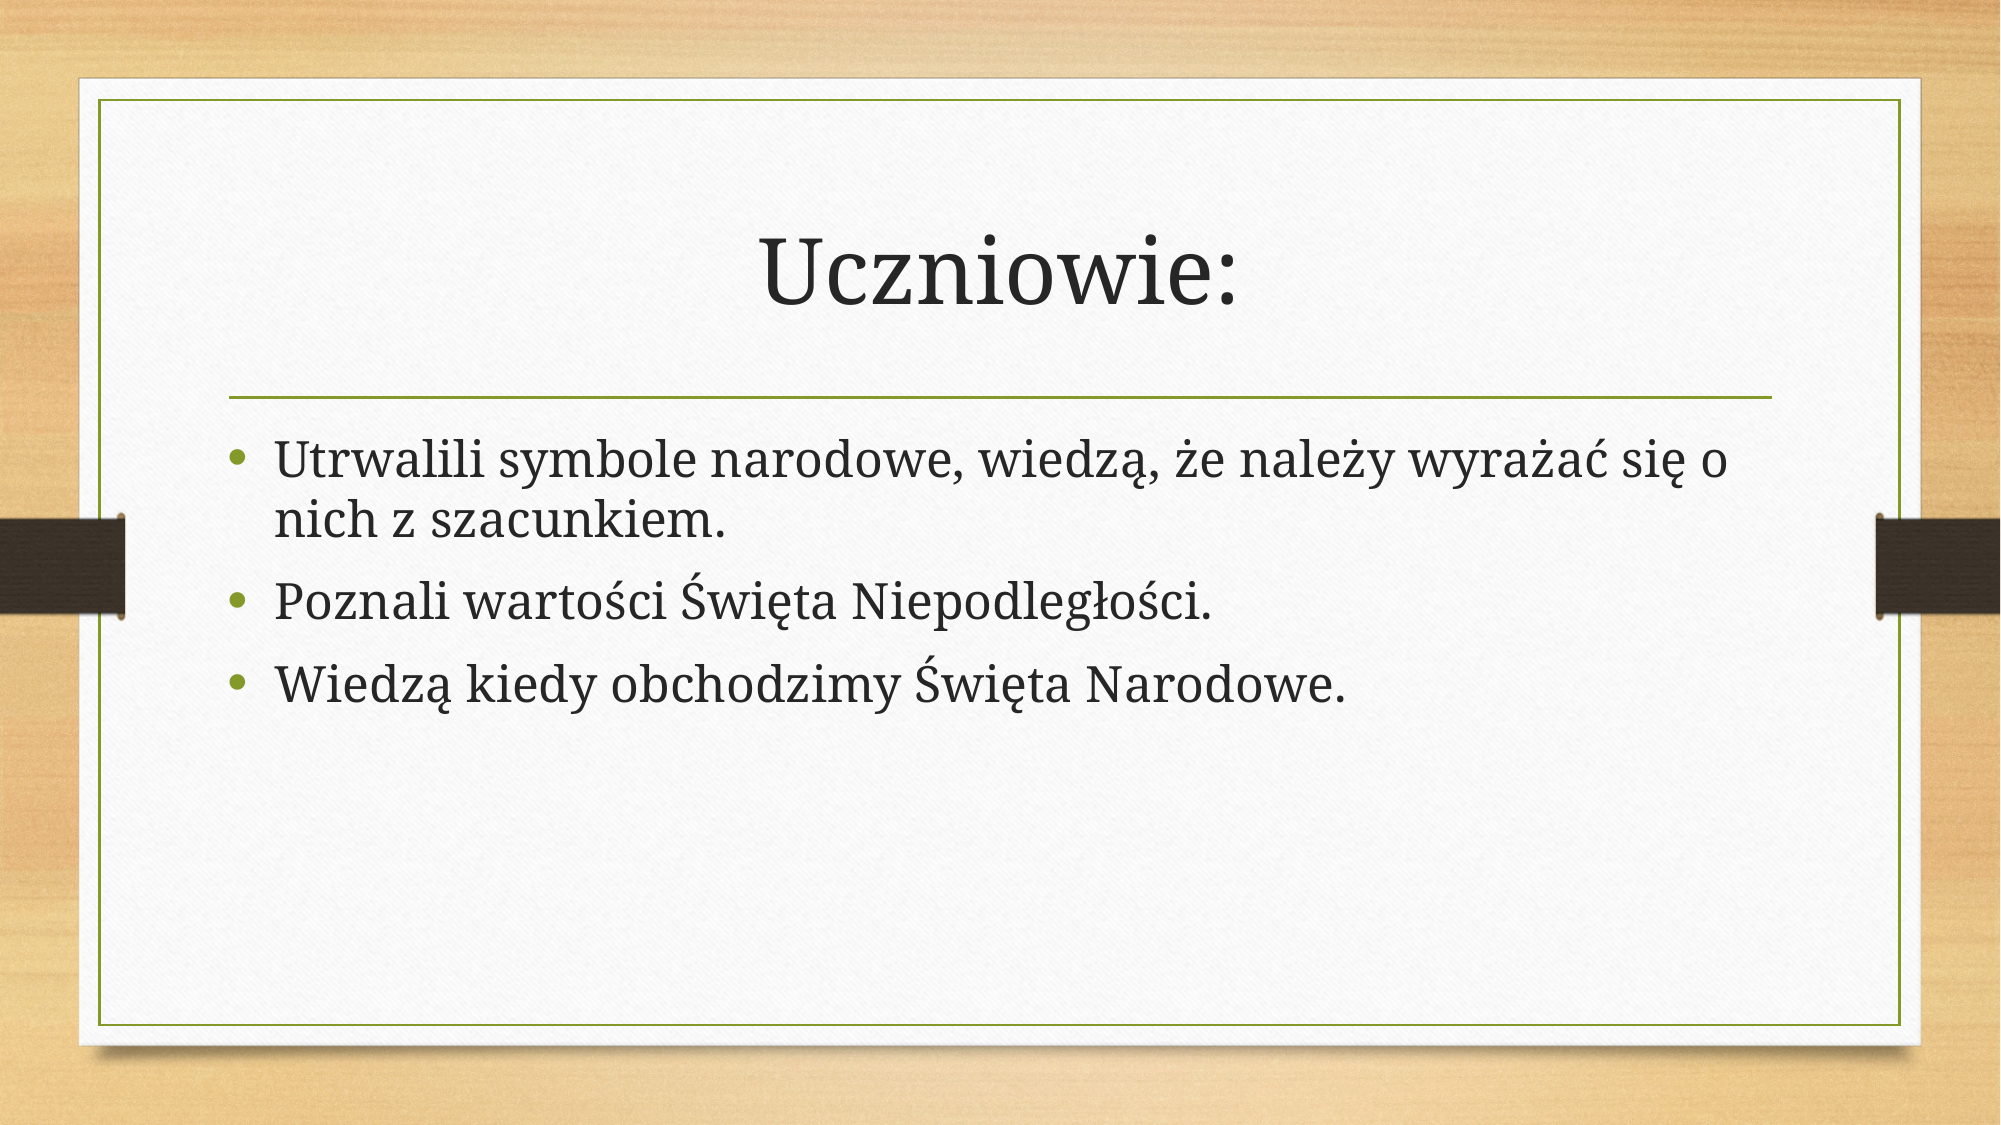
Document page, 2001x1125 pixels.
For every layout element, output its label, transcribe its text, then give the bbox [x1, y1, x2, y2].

title Uczniowie: [212, 161, 1788, 375]
list Utrwalili symbole narodowe, wiedzą, że należy wyrażać się o nich z szacunkiem. Poznali wartości Święta Niepodległości. Wiedzą kiedy obchodzimy Święta Narodowe. [212, 419, 1788, 964]
picture [0, 0, 2001, 1125]
